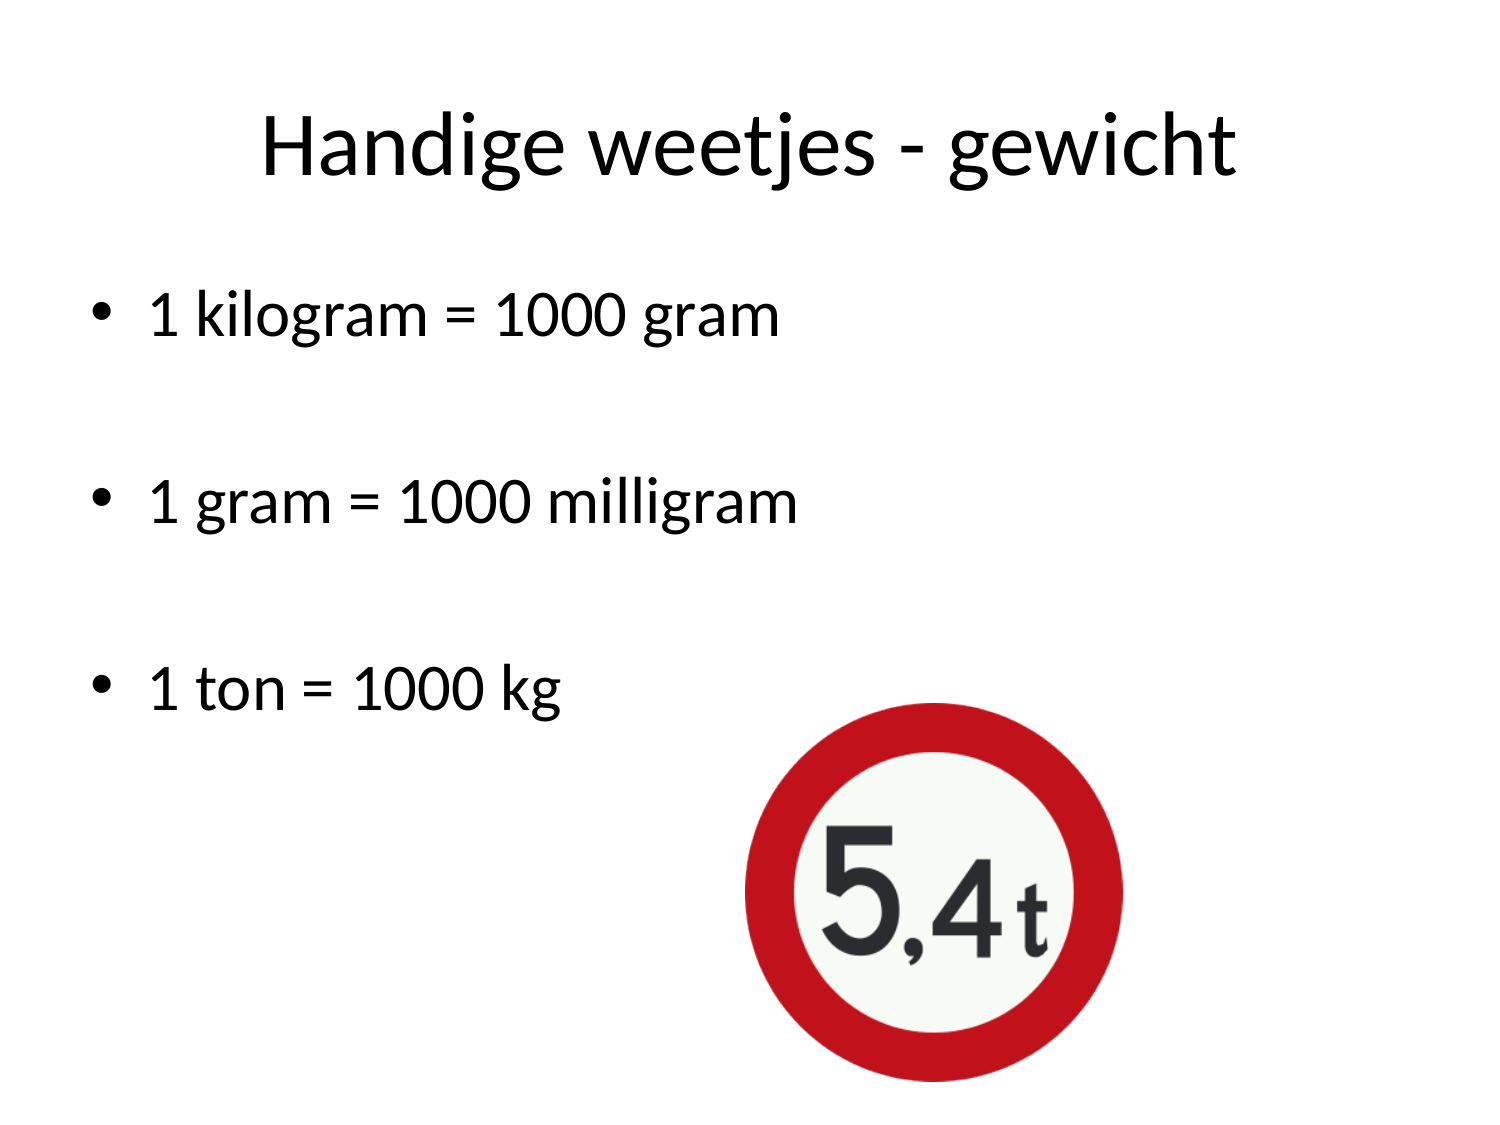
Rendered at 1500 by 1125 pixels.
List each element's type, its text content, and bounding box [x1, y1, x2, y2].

list 1 kilogram = 1000 gram 1 gram = 1000 milligram 1 ton = 1000 kg [75, 262, 1425, 1005]
title Handige weetjes - gewicht [75, 45, 1425, 233]
picture [744, 703, 1123, 1082]
